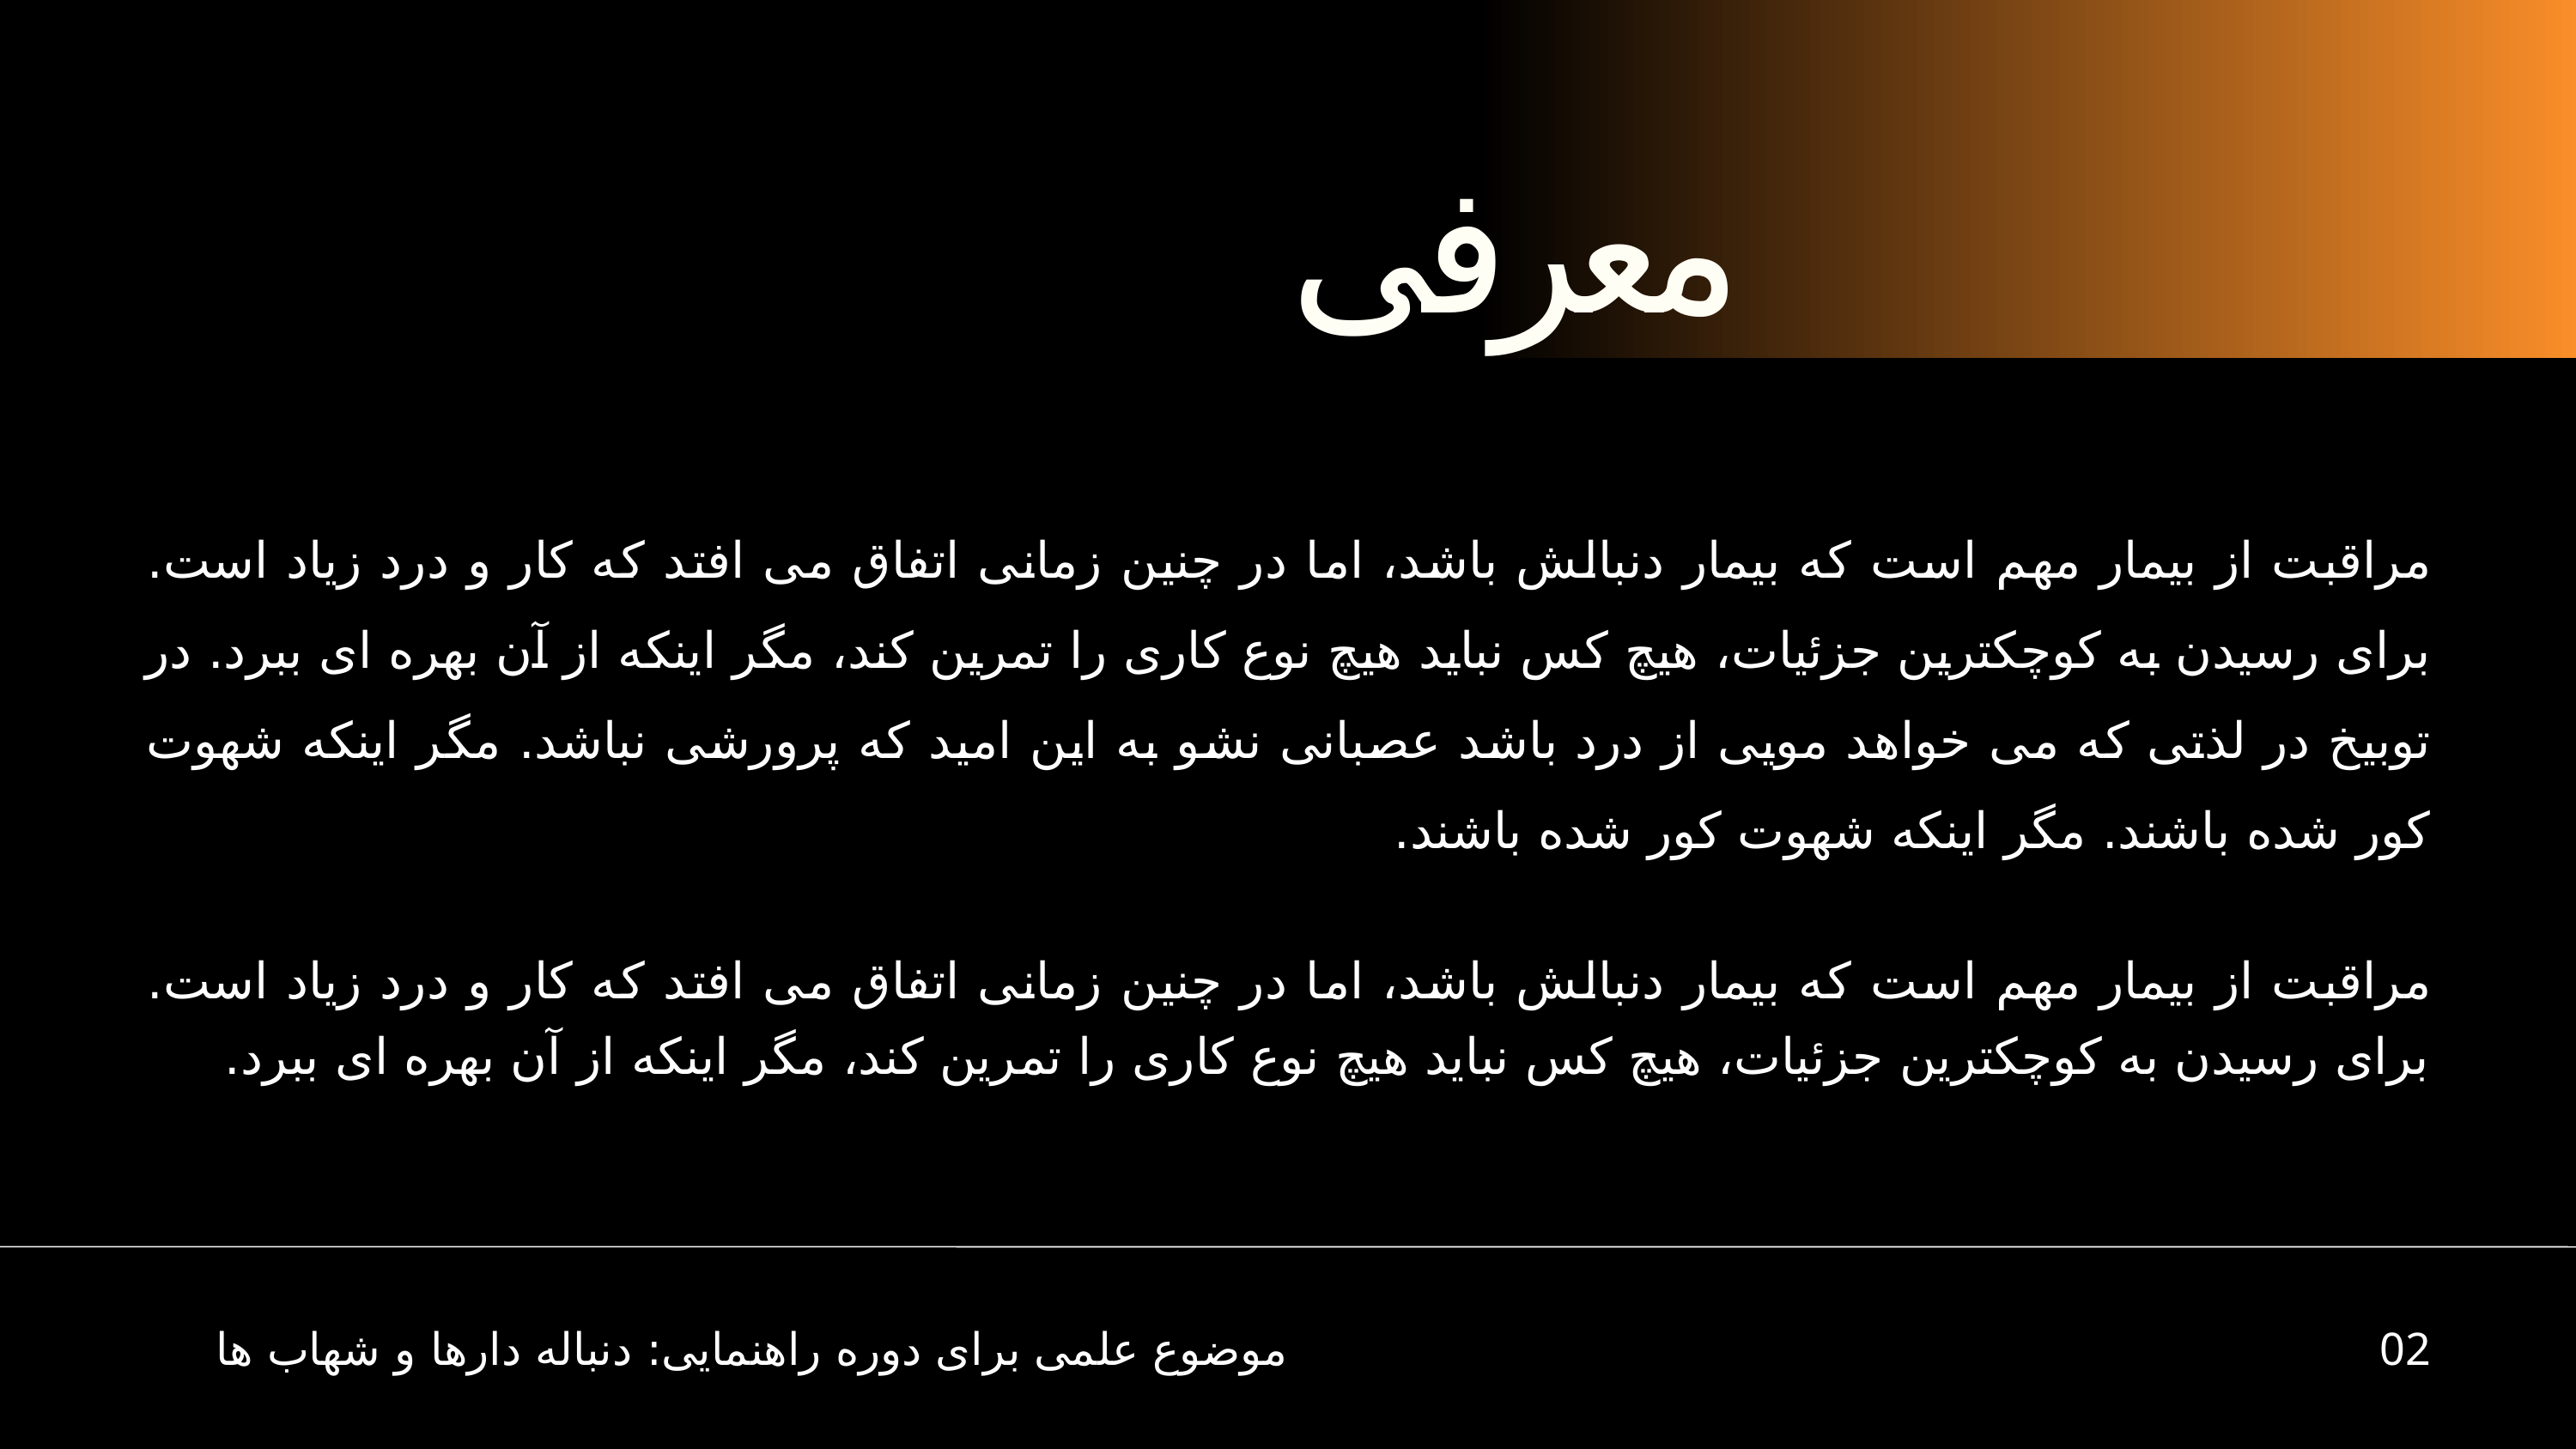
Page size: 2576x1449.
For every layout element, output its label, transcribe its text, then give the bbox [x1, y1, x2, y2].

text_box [1474, 0, 2576, 358]
text_box 02 [1810, 1320, 2432, 1374]
text_box موضوع علمی برای دوره راهنمایی: دنباله دارها و شهاب ها [144, 1320, 1289, 1374]
text_box مراقبت از بیمار مهم است که بیمار دنبالش باشد، اما در چنین زمانی اتفاق می افتد که کار و درد زیاد است. برای رسیدن به کوچکترین جزئیات، هیچ کس نباید هیچ نوع کاری را تمرین کند، مگر اینکه از آن بهره ای ببرد. در توبیخ در لذتی که می خواهد مویی از درد باشد عصبانی نشو به این امید که پرورشی نباشد. مگر اینکه شهوت کور شده باشند. مگر اینکه شهوت کور شده باشند. مراقبت از بیمار مهم است که بیمار دنبالش باشد، اما در چنین زمانی اتفاق می افتد که کار و درد زیاد است. برای رسیدن به کوچکترین جزئیات، هیچ کس نباید هیچ نوع کاری را تمرین کند، مگر اینکه از آن بهره ای ببرد. [144, 498, 2432, 1084]
text_box معرفی [144, 171, 1470, 349]
